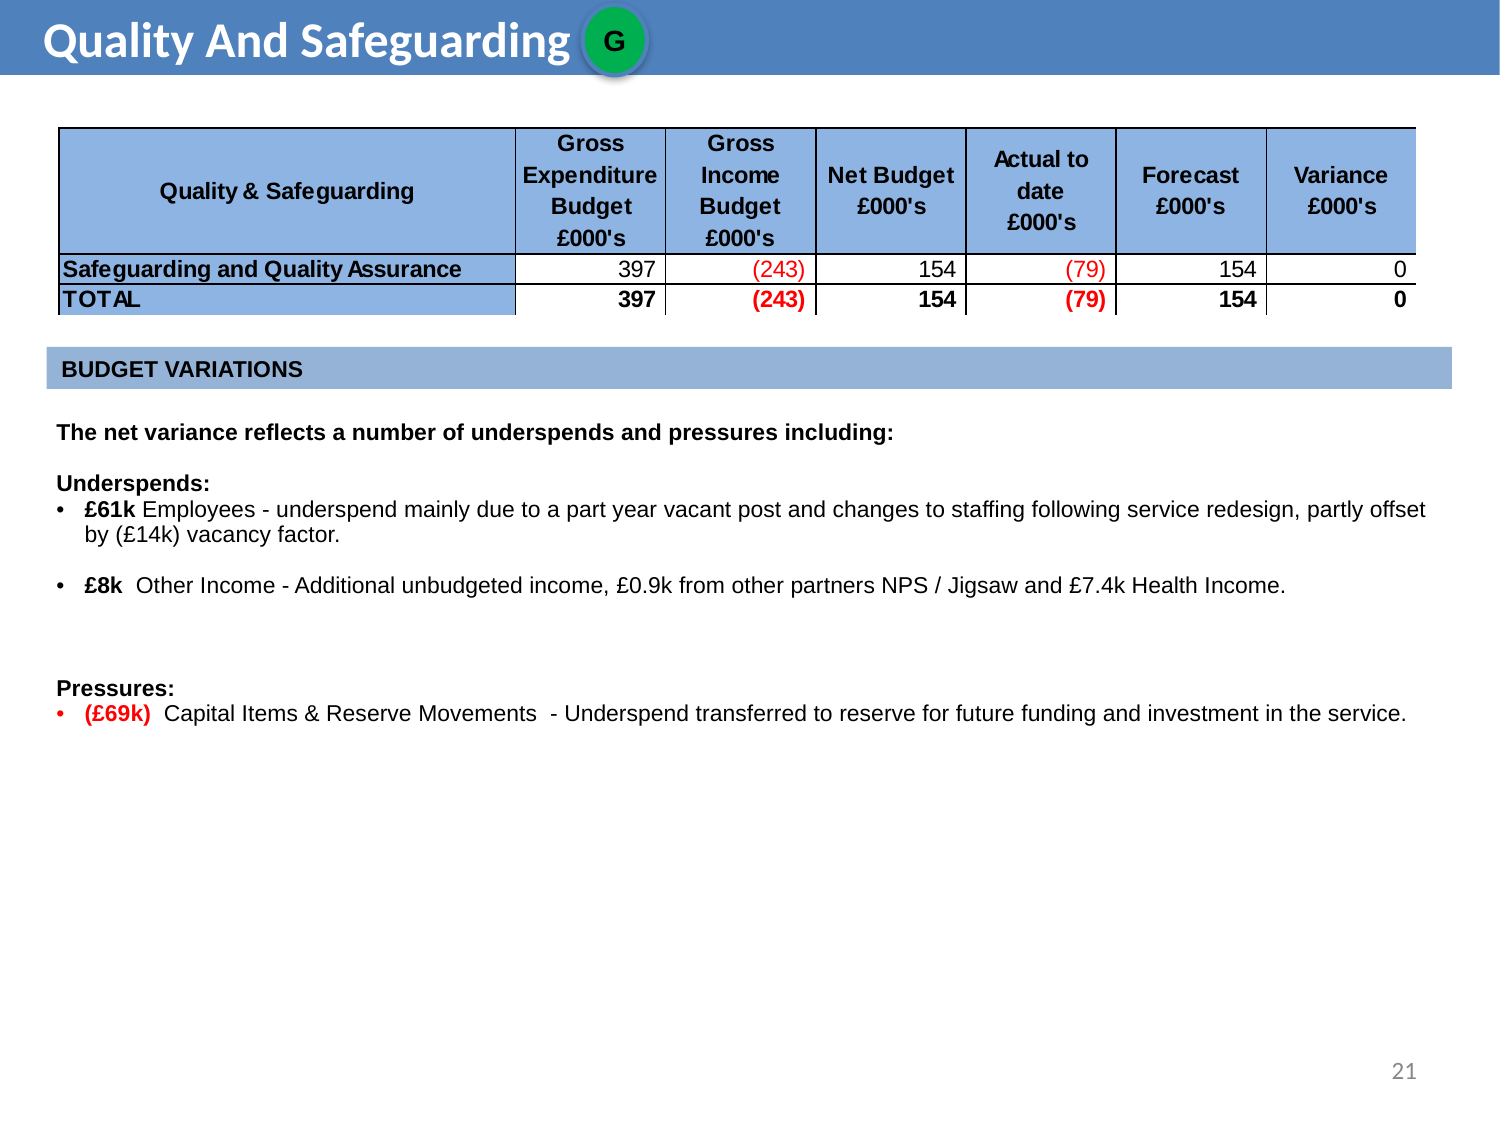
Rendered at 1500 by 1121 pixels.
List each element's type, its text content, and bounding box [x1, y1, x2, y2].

text_box BUDGET VARIATIONS [46, 346, 1452, 389]
text_box G [582, 4, 648, 76]
table_header The net variance reflects a number of underspends and pressures including: Underspends: £61k Employees - underspend mainly due to a part year vacant post and changes to staffing following service redesign, partly offset by (£14k) vacancy factor. £8k Other Income - Additional unbudgeted income, £0.9k from other partners NPS / Jigsaw and £7.4k Health Income. Pressures: (£69k) Capital Items & Reserve Movements - Underspend transferred to reserve for future funding and investment in the service. [56, 420, 1433, 844]
picture [57, 127, 1418, 317]
text_box Quality And Safeguarding [0, 0, 1500, 75]
slide_number 21 [1382, 1047, 1426, 1093]
